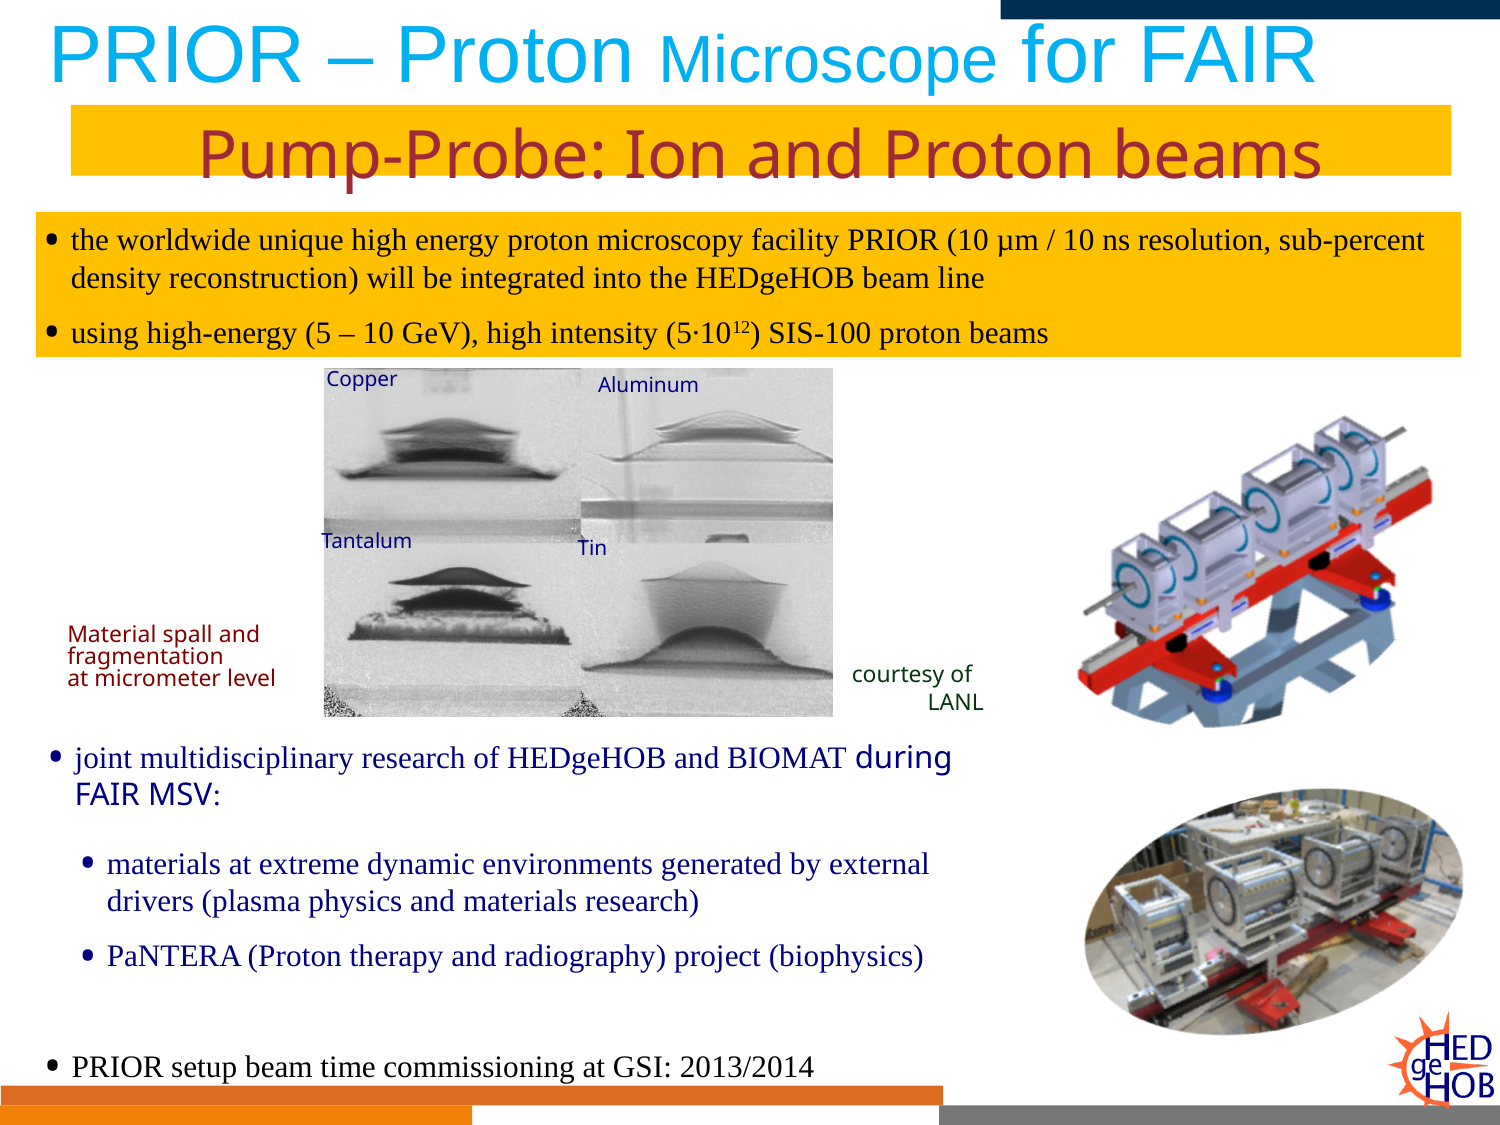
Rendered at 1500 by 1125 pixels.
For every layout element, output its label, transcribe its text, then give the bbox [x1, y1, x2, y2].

list Pump-Probe: Ion and Proton beams [70, 104, 1452, 176]
text_box Material spall and fragmentation at micrometer level [52, 625, 304, 710]
text_box [939, 1105, 1500, 1125]
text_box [312, 357, 833, 717]
text_box [1000, 0, 1500, 20]
text_box PRIOR – Proton Microscope for FAIR [48, 1, 1451, 103]
text_box [0, 1106, 473, 1125]
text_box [36, 729, 1006, 1000]
text_box [0, 1085, 944, 1106]
text_box courtesy of LANL [846, 669, 1024, 706]
text_box the worldwide unique high energy proton microscopy facility PRIOR (10 µm / 10 ns resolution, sub-percent density reconstruction) will be integrated into the HEDgeHOB beam line using high-energy (5 – 10 GeV), high intensity (5∙1012) SIS-100 proton beams [35, 211, 1462, 357]
picture [983, 316, 1500, 791]
picture [1058, 750, 1495, 1109]
text_box PRIOR setup beam time commissioning at GSI: 2013/2014 [36, 1038, 973, 1091]
